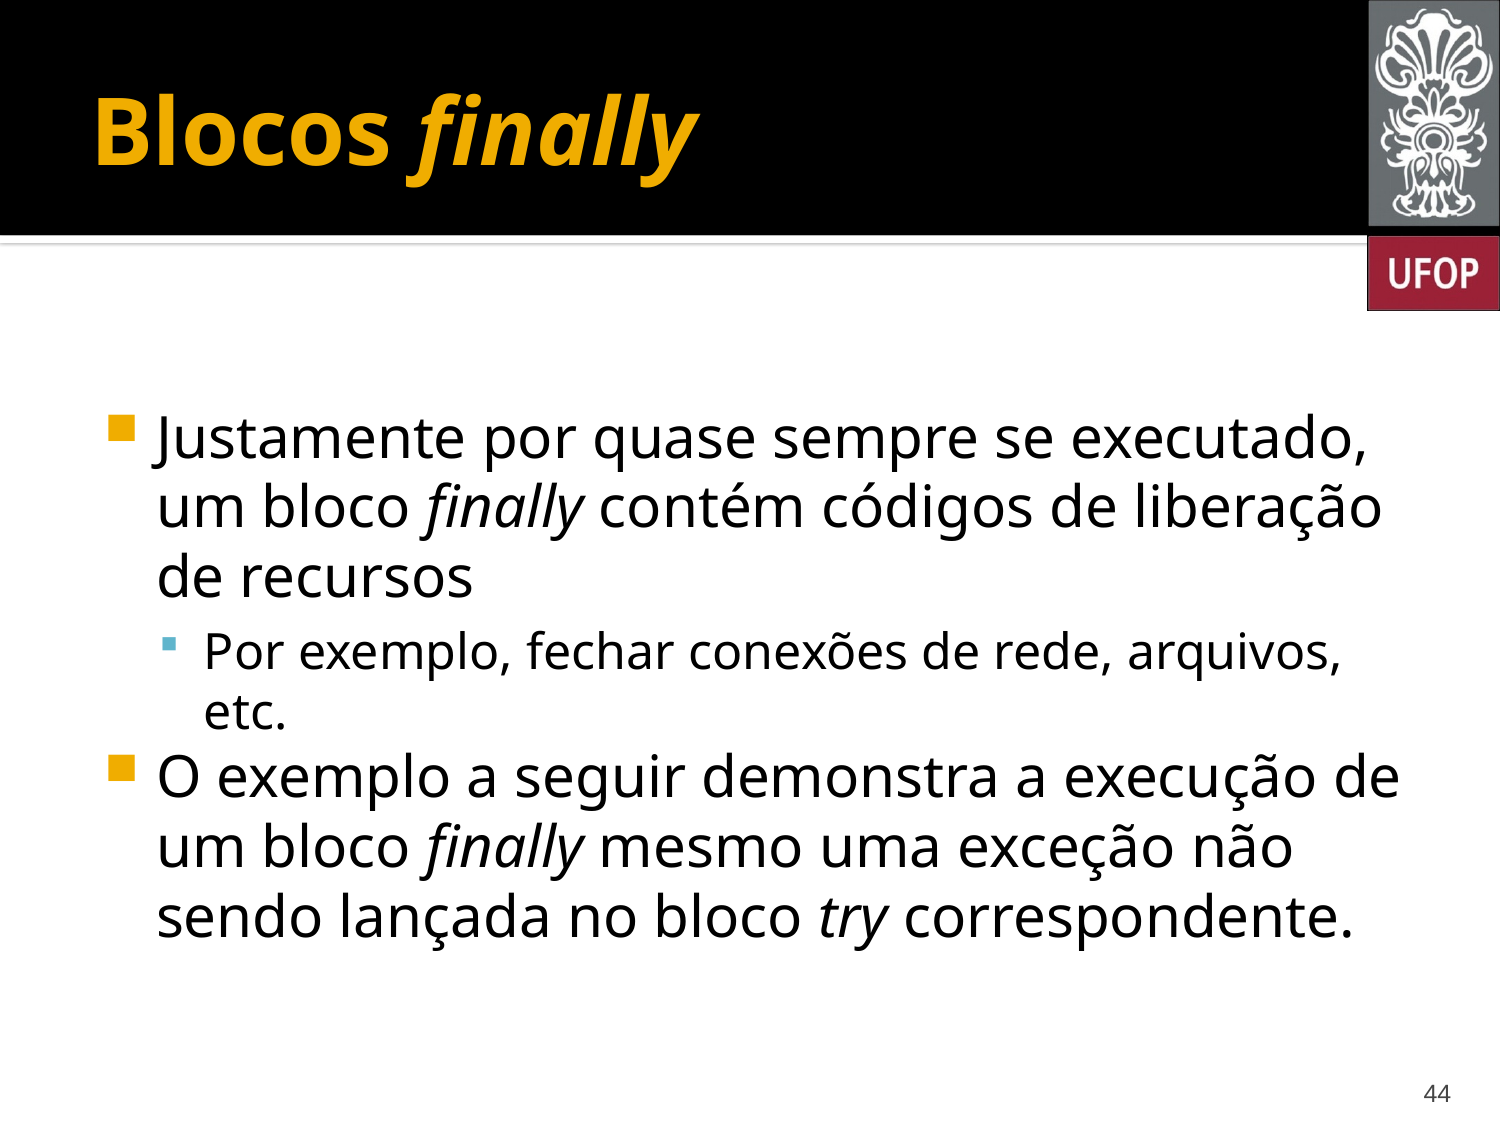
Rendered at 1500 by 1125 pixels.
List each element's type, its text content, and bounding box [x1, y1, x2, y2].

picture [1367, 0, 1500, 311]
list Justamente por quase sempre se executado, um bloco finally contém códigos de liberação de recursos Por exemplo, fechar conexões de rede, arquivos, etc. O exemplo a seguir demonstra a execução de um bloco finally mesmo uma exceção não sendo lançada no bloco try correspondente. [75, 291, 1425, 1050]
slide_number 44 [1345, 1062, 1467, 1108]
title Blocos finally [75, 25, 1370, 231]
